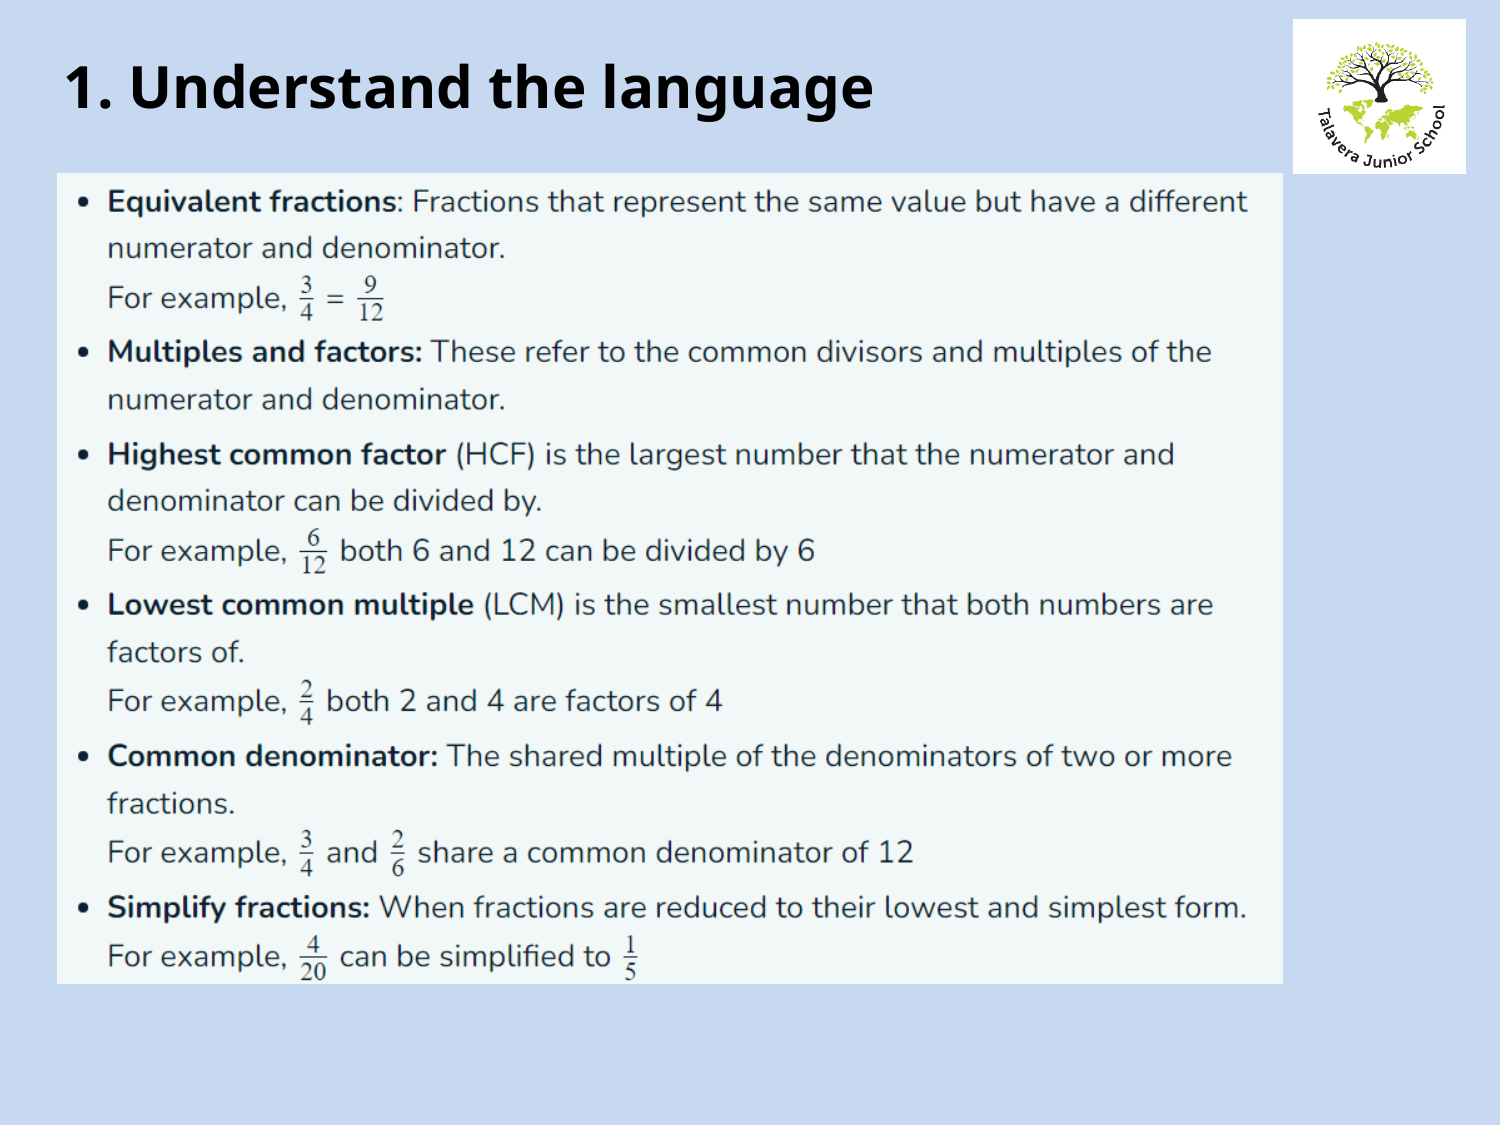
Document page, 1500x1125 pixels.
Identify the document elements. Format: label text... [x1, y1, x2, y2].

text_box 1. Understand the language [49, 42, 1225, 173]
picture [57, 173, 1284, 984]
picture [1293, 18, 1466, 175]
